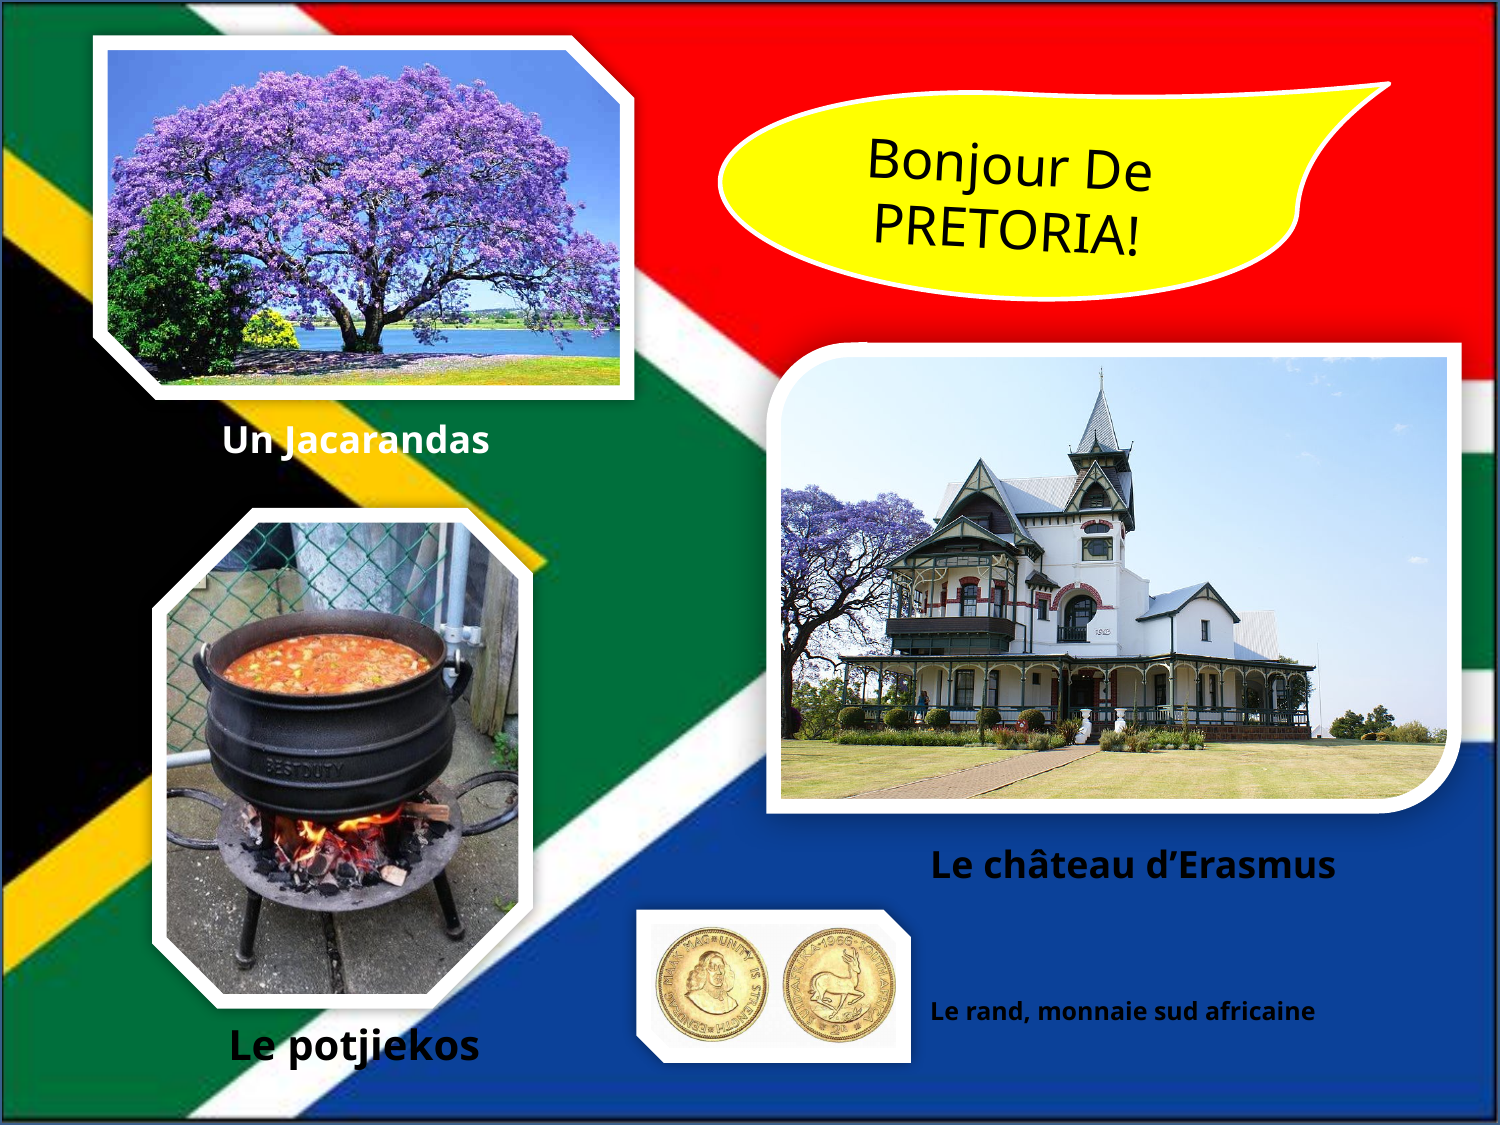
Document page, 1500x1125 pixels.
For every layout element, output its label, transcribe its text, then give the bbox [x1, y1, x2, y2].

picture [159, 514, 526, 1002]
picture [643, 916, 904, 1056]
text_box Bonjour De PRETORIA! [804, 81, 1392, 302]
text_box [10, 0, 823, 261]
text_box Le rand, monnaie sud africaine [915, 987, 1471, 1033]
picture [100, 42, 628, 393]
text_box [0, 0, 1500, 1125]
text_box Le potjiekos [100, 1011, 609, 1077]
text_box Le château d’Erasmus [915, 834, 1471, 894]
picture [773, 349, 1455, 807]
text_box Un Jacarandas [206, 408, 632, 469]
